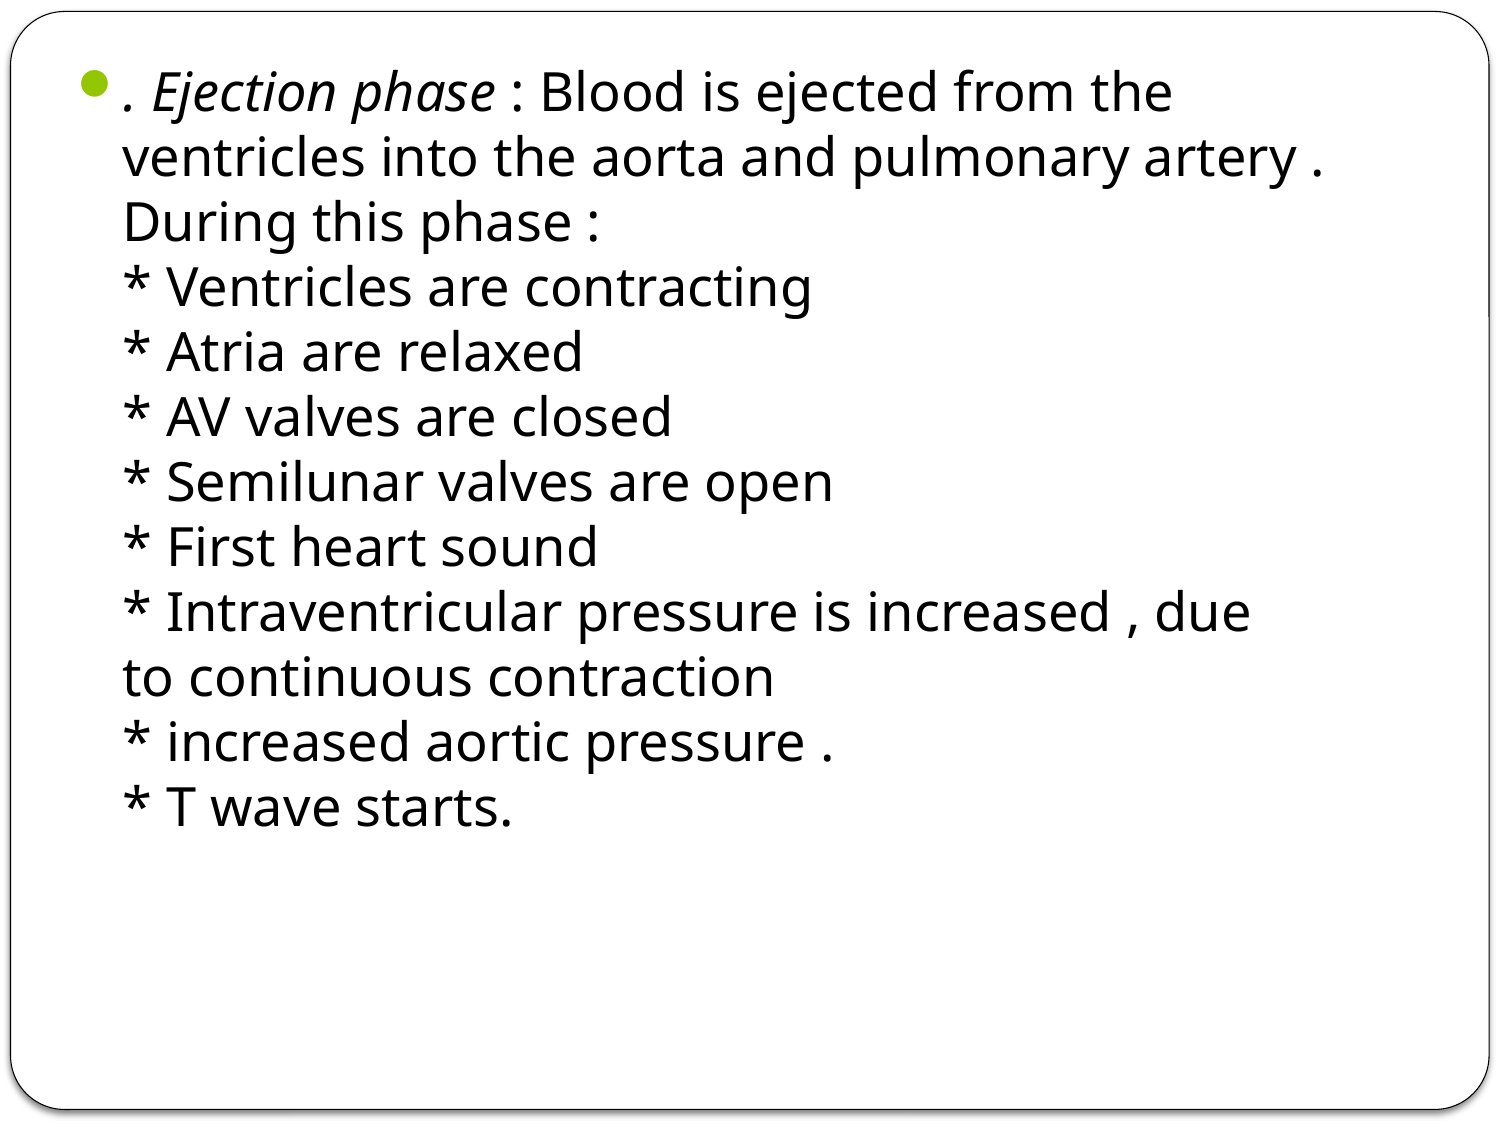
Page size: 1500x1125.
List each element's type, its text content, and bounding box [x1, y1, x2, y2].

list . Ejection phase : Blood is ejected from the ventricles into the aorta and pulmonary artery . During this phase : * Ventricles are contracting * Atria are relaxed * AV valves are closed * Semilunar valves are open * First heart sound * Intraventricular pressure is increased , due to continuous contraction * increased aortic pressure . * T wave starts. [62, 50, 1425, 988]
